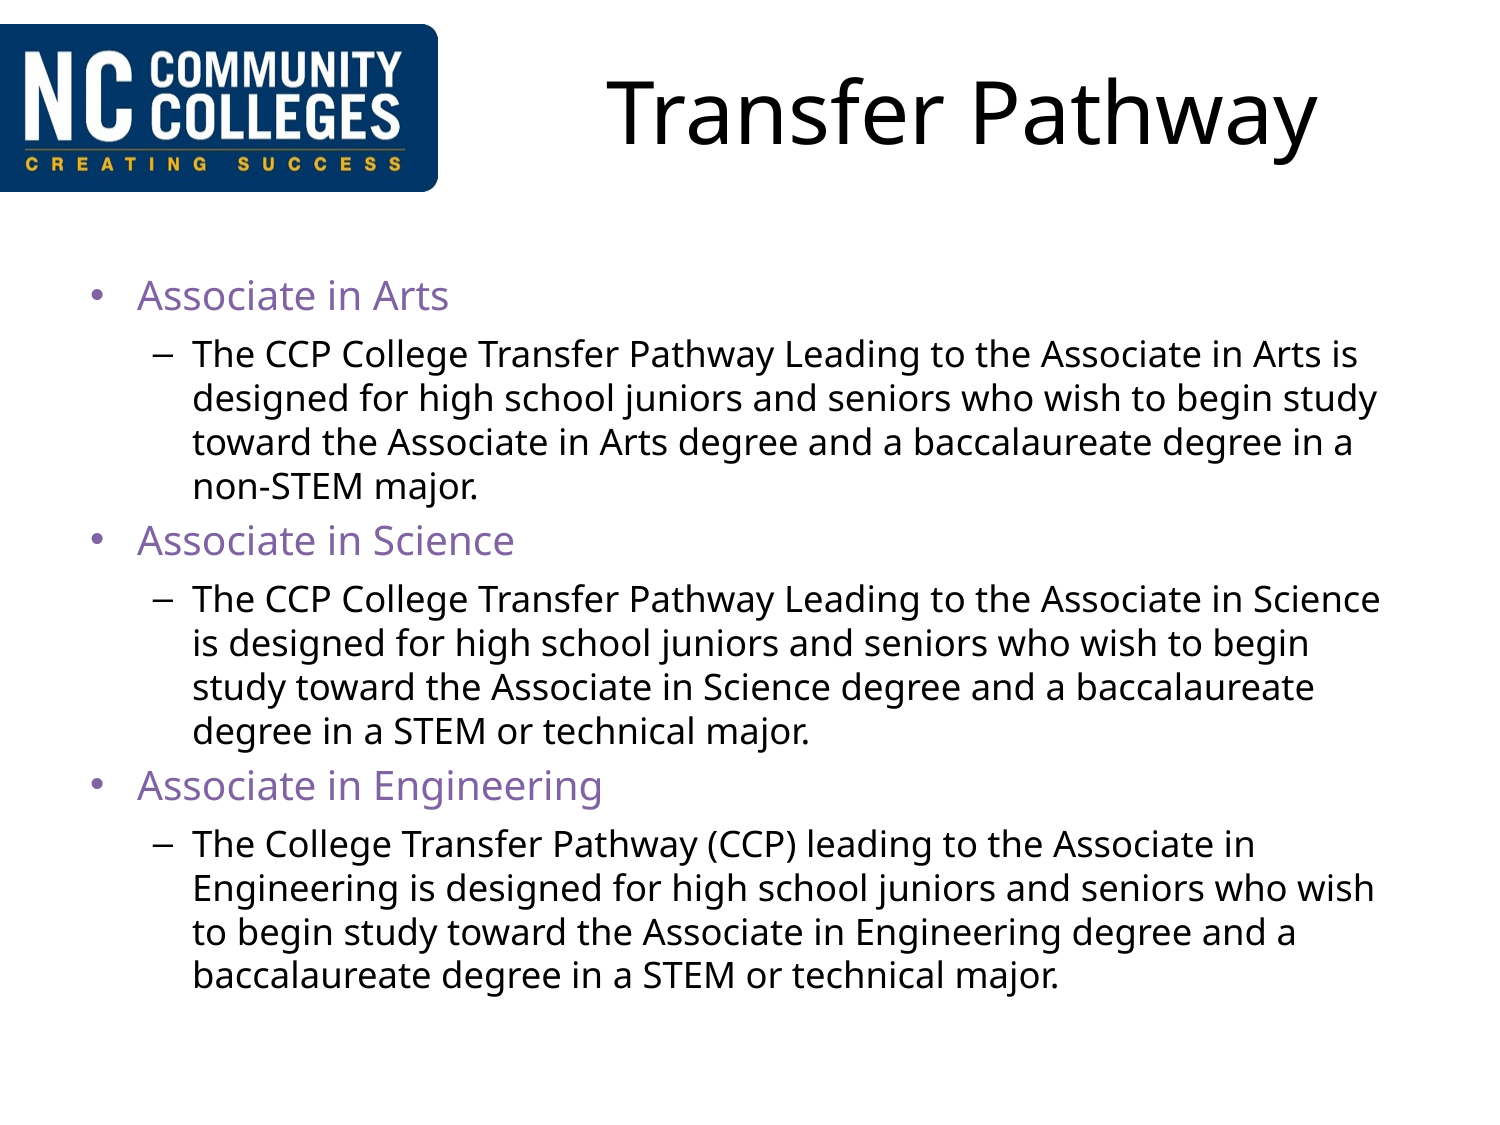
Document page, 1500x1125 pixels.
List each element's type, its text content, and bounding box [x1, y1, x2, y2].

title Transfer Pathway [462, 32, 1463, 188]
picture [0, 24, 438, 192]
list Associate in Arts The CCP College Transfer Pathway Leading to the Associate in Arts is designed for high school juniors and seniors who wish to begin study toward the Associate in Arts degree and a baccalaureate degree in a non-STEM major. Associate in Science The CCP College Transfer Pathway Leading to the Associate in Science is designed for high school juniors and seniors who wish to begin study toward the Associate in Science degree and a baccalaureate degree in a STEM or technical major. Associate in Engineering The College Transfer Pathway (CCP) leading to the Associate in Engineering is designed for high school juniors and seniors who wish to begin study toward the Associate in Engineering degree and a baccalaureate degree in a STEM or technical major. [75, 262, 1425, 1005]
